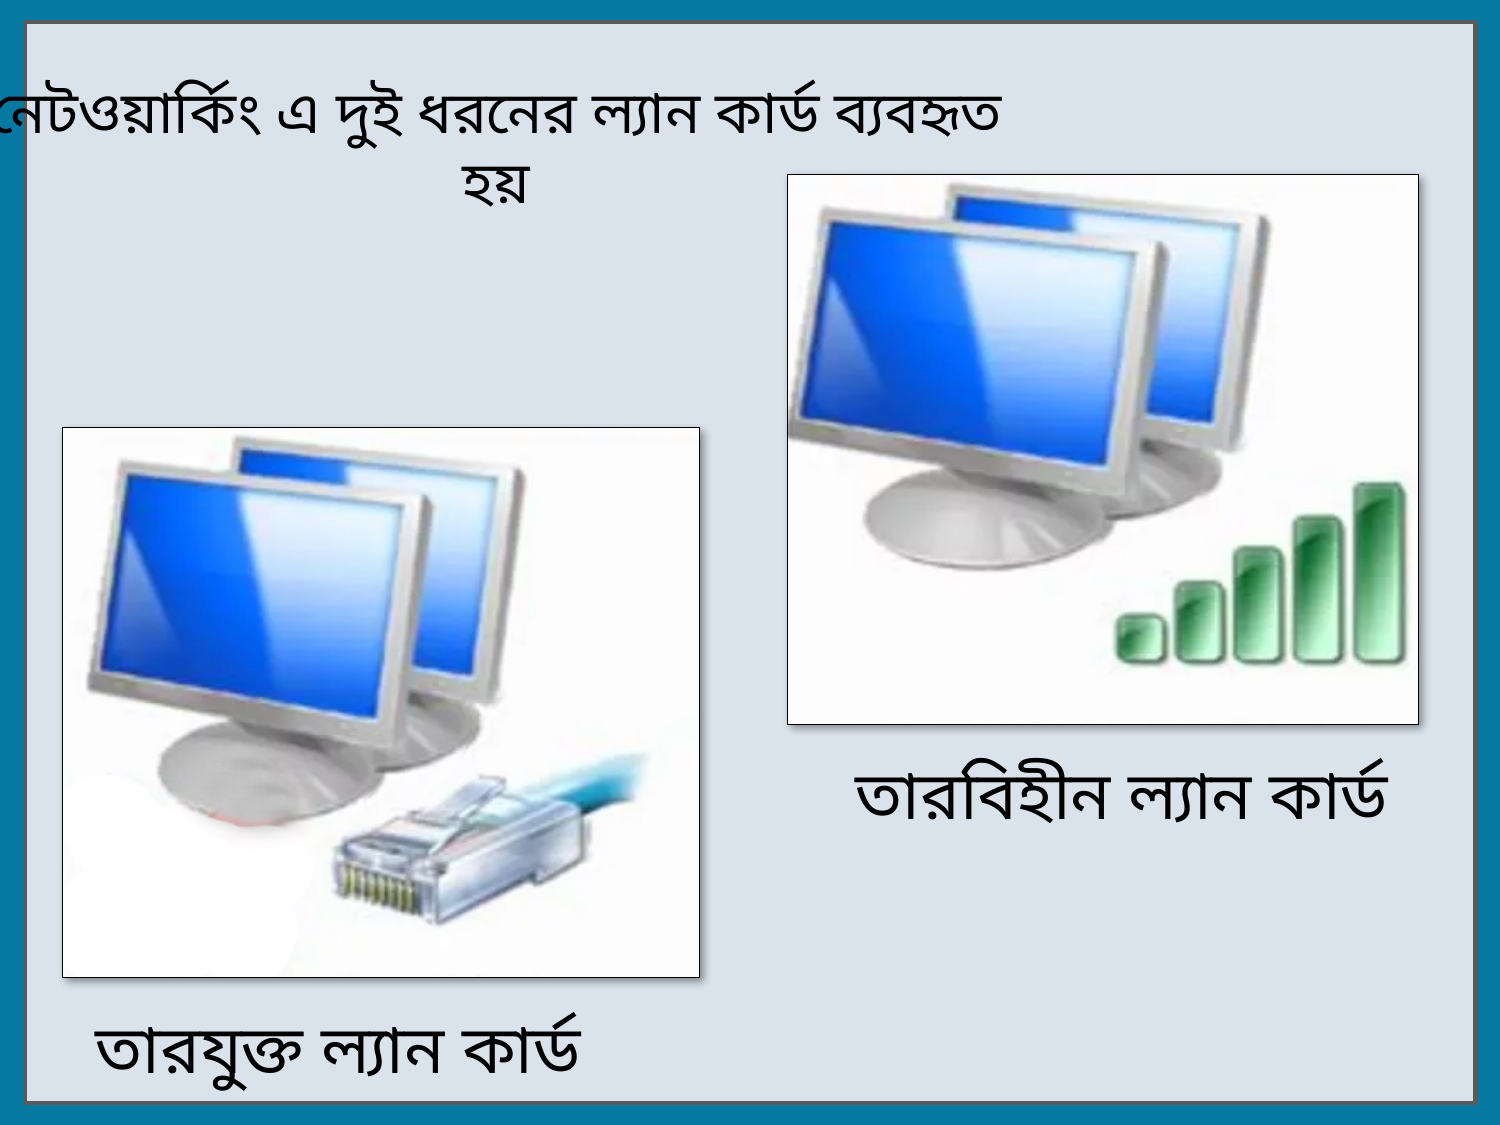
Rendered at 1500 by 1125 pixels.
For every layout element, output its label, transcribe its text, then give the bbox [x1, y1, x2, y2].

text_box নেটওয়ার্কিং এ দুই ধরনের ল্যান কার্ড ব্যবহৃত হয় [0, 67, 1042, 223]
text_box তারবিহীন ল্যান কার্ড [840, 745, 1404, 841]
text_box তারযুক্ত ল্যান কার্ড [80, 999, 596, 1095]
picture [62, 427, 701, 978]
picture [787, 174, 1419, 725]
